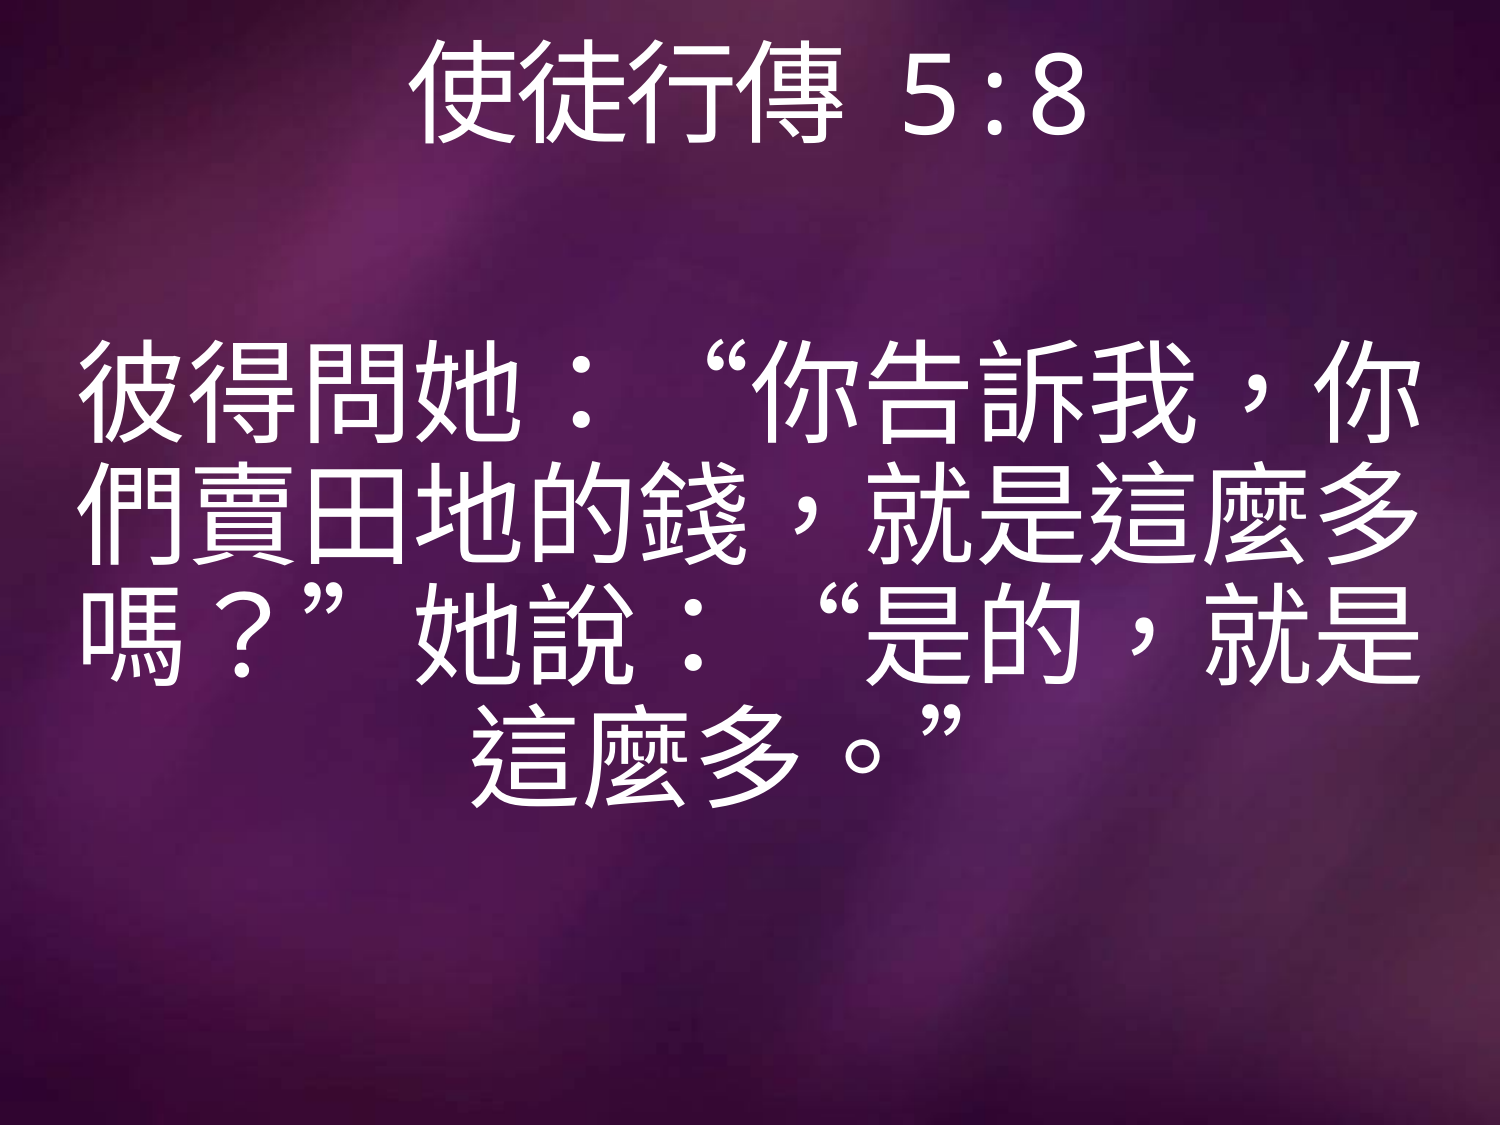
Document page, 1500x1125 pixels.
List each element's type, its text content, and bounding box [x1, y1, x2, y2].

title 使徒行傳 5:8 [62, 37, 1438, 161]
picture [0, 0, 1500, 1125]
list 彼得問她：“你告訴我，你們賣田地的錢，就是這麼多嗎？”她說：“是的，就是這麼多。” [62, 337, 1438, 829]
